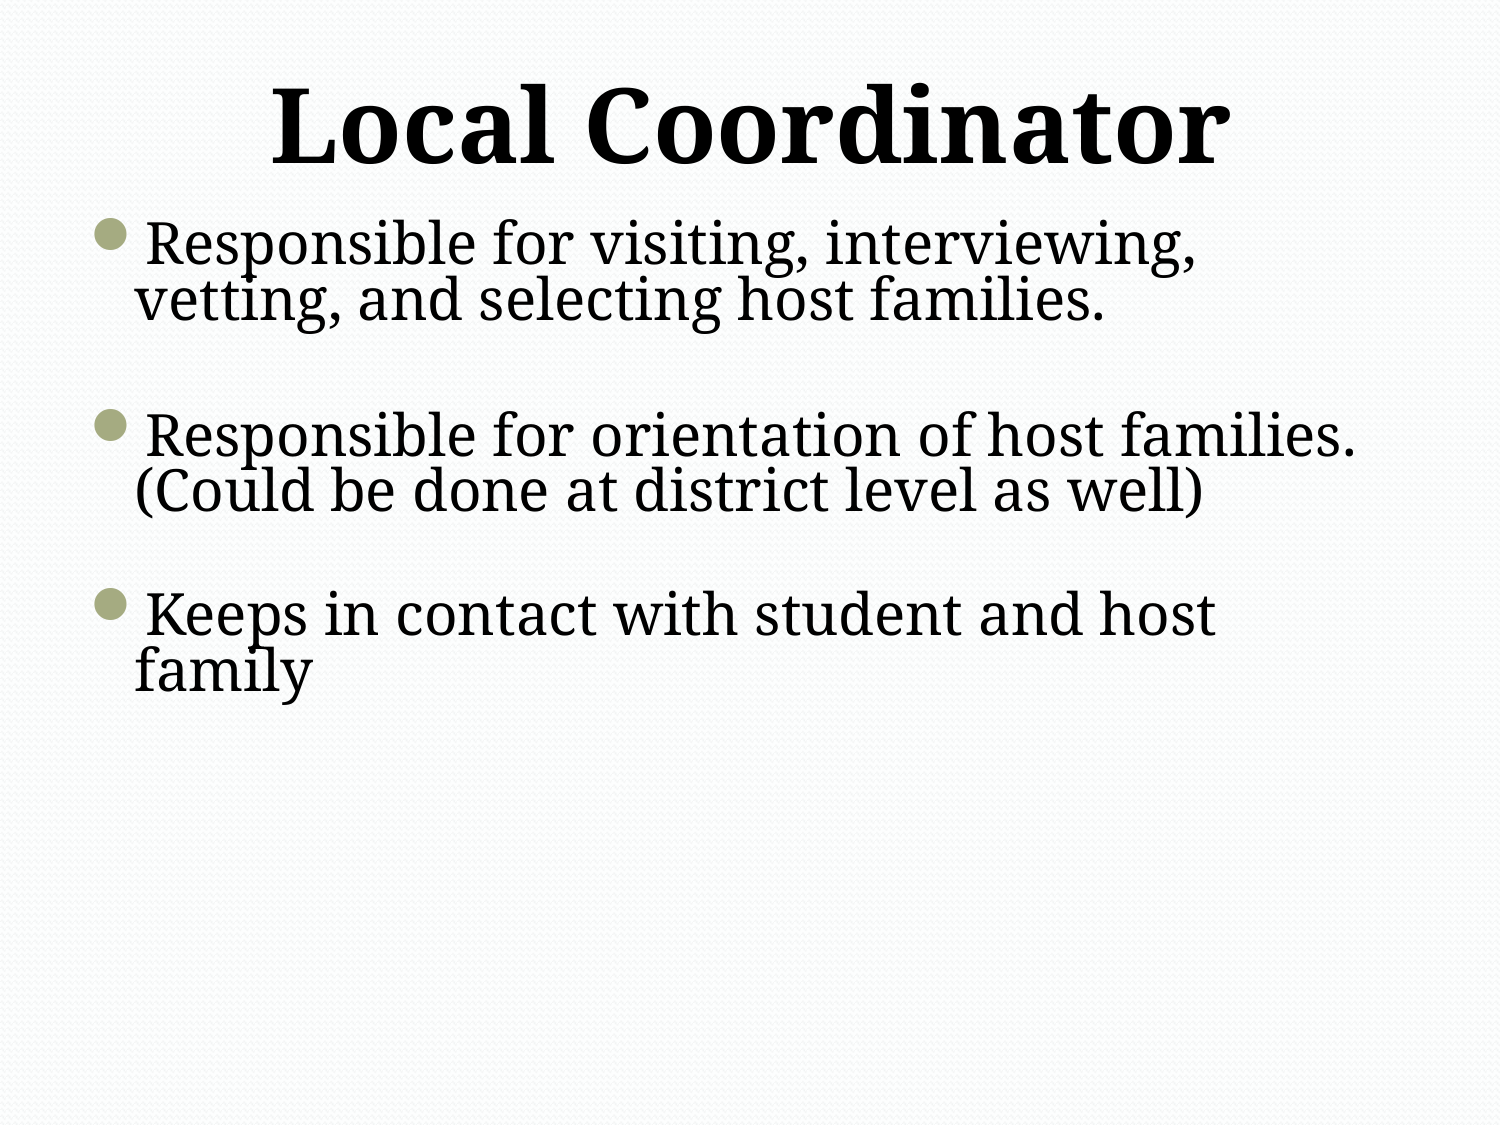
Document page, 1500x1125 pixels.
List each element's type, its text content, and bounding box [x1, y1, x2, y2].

title Local Coordinator [76, 0, 1427, 185]
list Responsible for visiting, interviewing, vetting, and selecting host families. Responsible for orientation of host families. (Could be done at district level as well) Keeps in contact with student and host family [75, 212, 1425, 1088]
